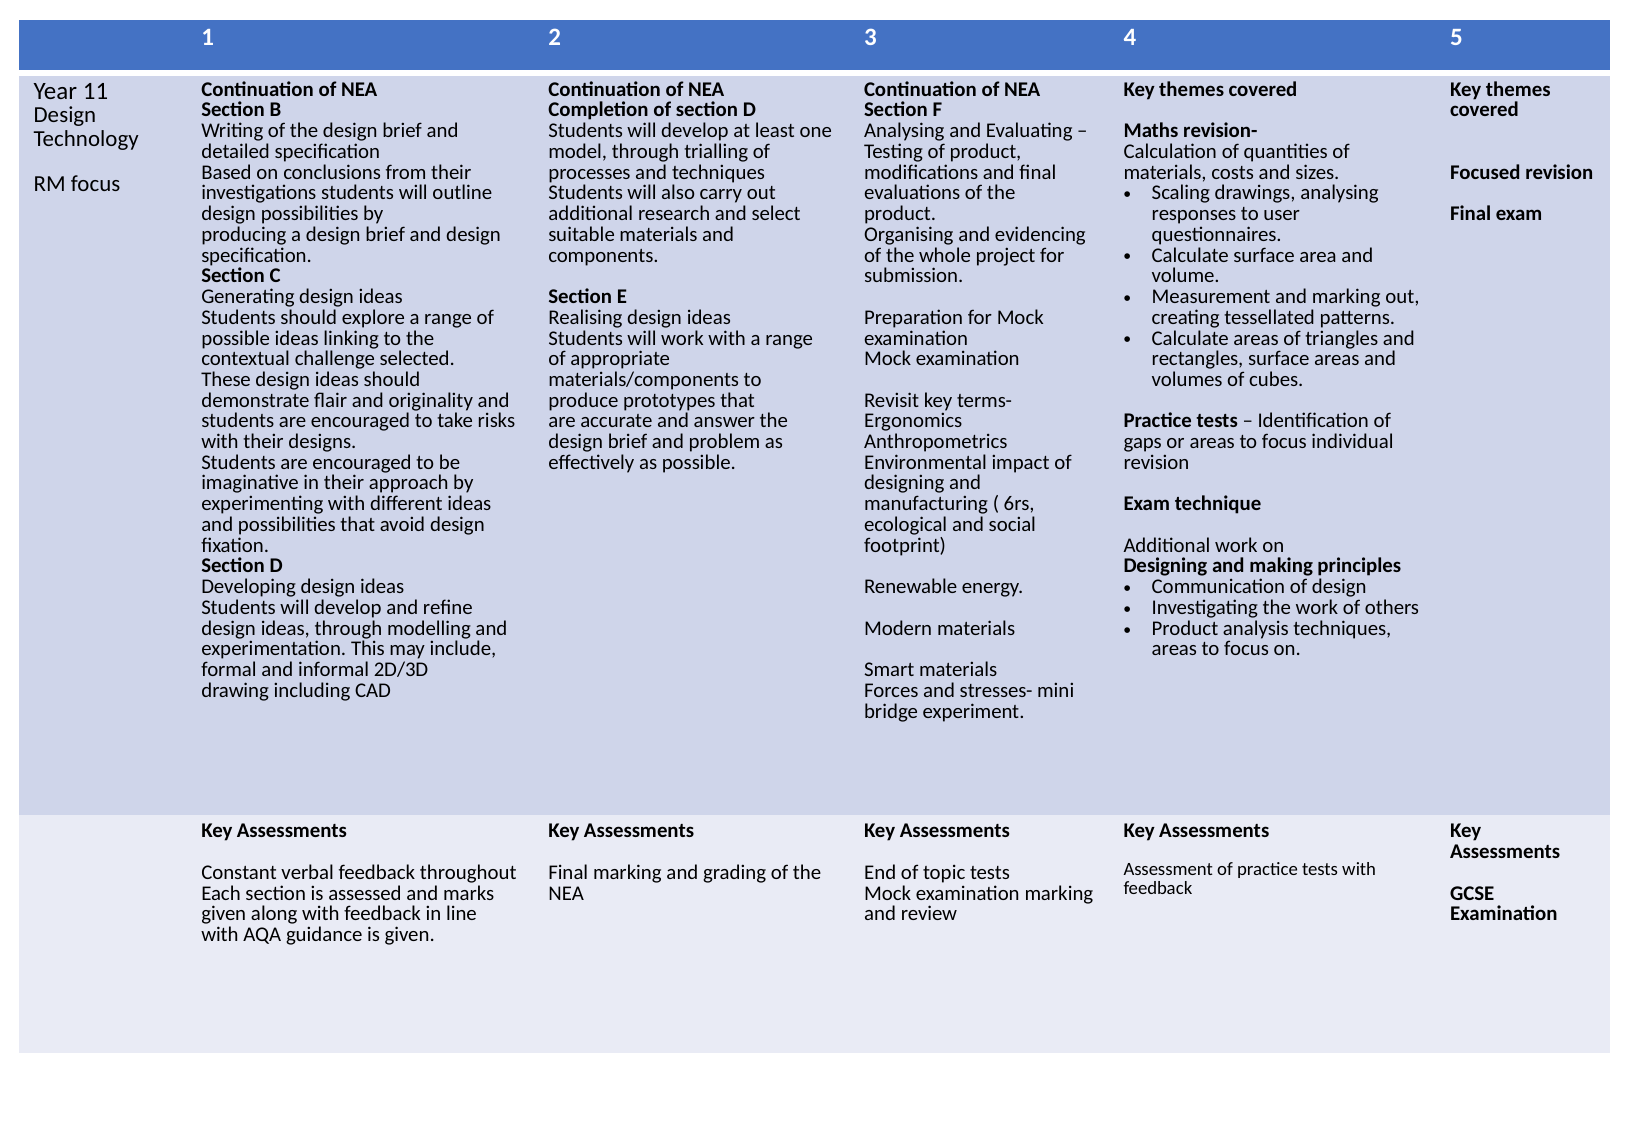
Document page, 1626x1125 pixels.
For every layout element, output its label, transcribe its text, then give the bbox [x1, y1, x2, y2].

table_cell Key Assessments End of topic tests Mock examination marking and review [849, 815, 1109, 1053]
table_cell Key Assessments Final marking and grading of the NEA [533, 815, 849, 1053]
table_cell Key themes covered Maths revision- Calculation of quantities of materials, costs and sizes. Scaling drawings, analysing responses to user questionnaires. Calculate surface area and volume. Measurement and marking out, creating tessellated patterns. Calculate areas of triangles and rectangles, surface areas and volumes of cubes. Practice tests – Identification of gaps or areas to focus individual revision Exam technique Additional work on Designing and making principles Communication of design Investigating the work of others Product analysis techniques, areas to focus on. [1109, 76, 1435, 815]
table_cell Key themes covered Focused revision Final exam [1435, 76, 1610, 815]
table_header 1 [186, 20, 533, 70]
table_cell Key Assessments Assessment of practice tests with feedback [1109, 815, 1435, 1053]
table_cell Year 11 Design Technology RM focus [19, 76, 186, 815]
table_cell Continuation of NEA Section F Analysing and Evaluating – Testing of product, modifications and final evaluations of the product. Organising and evidencing of the whole project for submission. Preparation for Mock examination Mock examination Revisit key terms- Ergonomics Anthropometrics Environmental impact of designing and manufacturing ( 6rs, ecological and social footprint) Renewable energy. Modern materials Smart materials Forces and stresses- mini bridge experiment. [849, 76, 1109, 815]
table_header 5 [1435, 20, 1610, 70]
table_cell Key Assessments GCSE Examination [1435, 815, 1610, 1053]
table_header 3 [849, 20, 1109, 70]
table_header 2 [533, 20, 849, 70]
table_header 4 [1109, 20, 1435, 70]
table_header [19, 20, 186, 70]
table_cell Continuation of NEA Section B Writing of the design brief and detailed specification Based on conclusions from their investigations students will outline design possibilities by producing a design brief and design specification. Section C Generating design ideas Students should explore a range of possible ideas linking to the contextual challenge selected. These design ideas should demonstrate flair and originality and students are encouraged to take risks with their designs. Students are encouraged to be imaginative in their approach by experimenting with different ideas and possibilities that avoid design fixation. Section D Developing design ideas Students will develop and refine design ideas, through modelling and experimentation. This may include, formal and informal 2D/3D drawing including CAD [186, 76, 533, 815]
table_cell Key Assessments Constant verbal feedback throughout Each section is assessed and marks given along with feedback in line with AQA guidance is given. [186, 815, 533, 1053]
table_cell Continuation of NEA Completion of section D Students will develop at least one model, through trialling of processes and techniques Students will also carry out additional research and select suitable materials and components. Section E Realising design ideas Students will work with a range of appropriate materials/components to produce prototypes that are accurate and answer the design brief and problem as effectively as possible. [533, 76, 849, 815]
table_cell [19, 815, 186, 1053]
